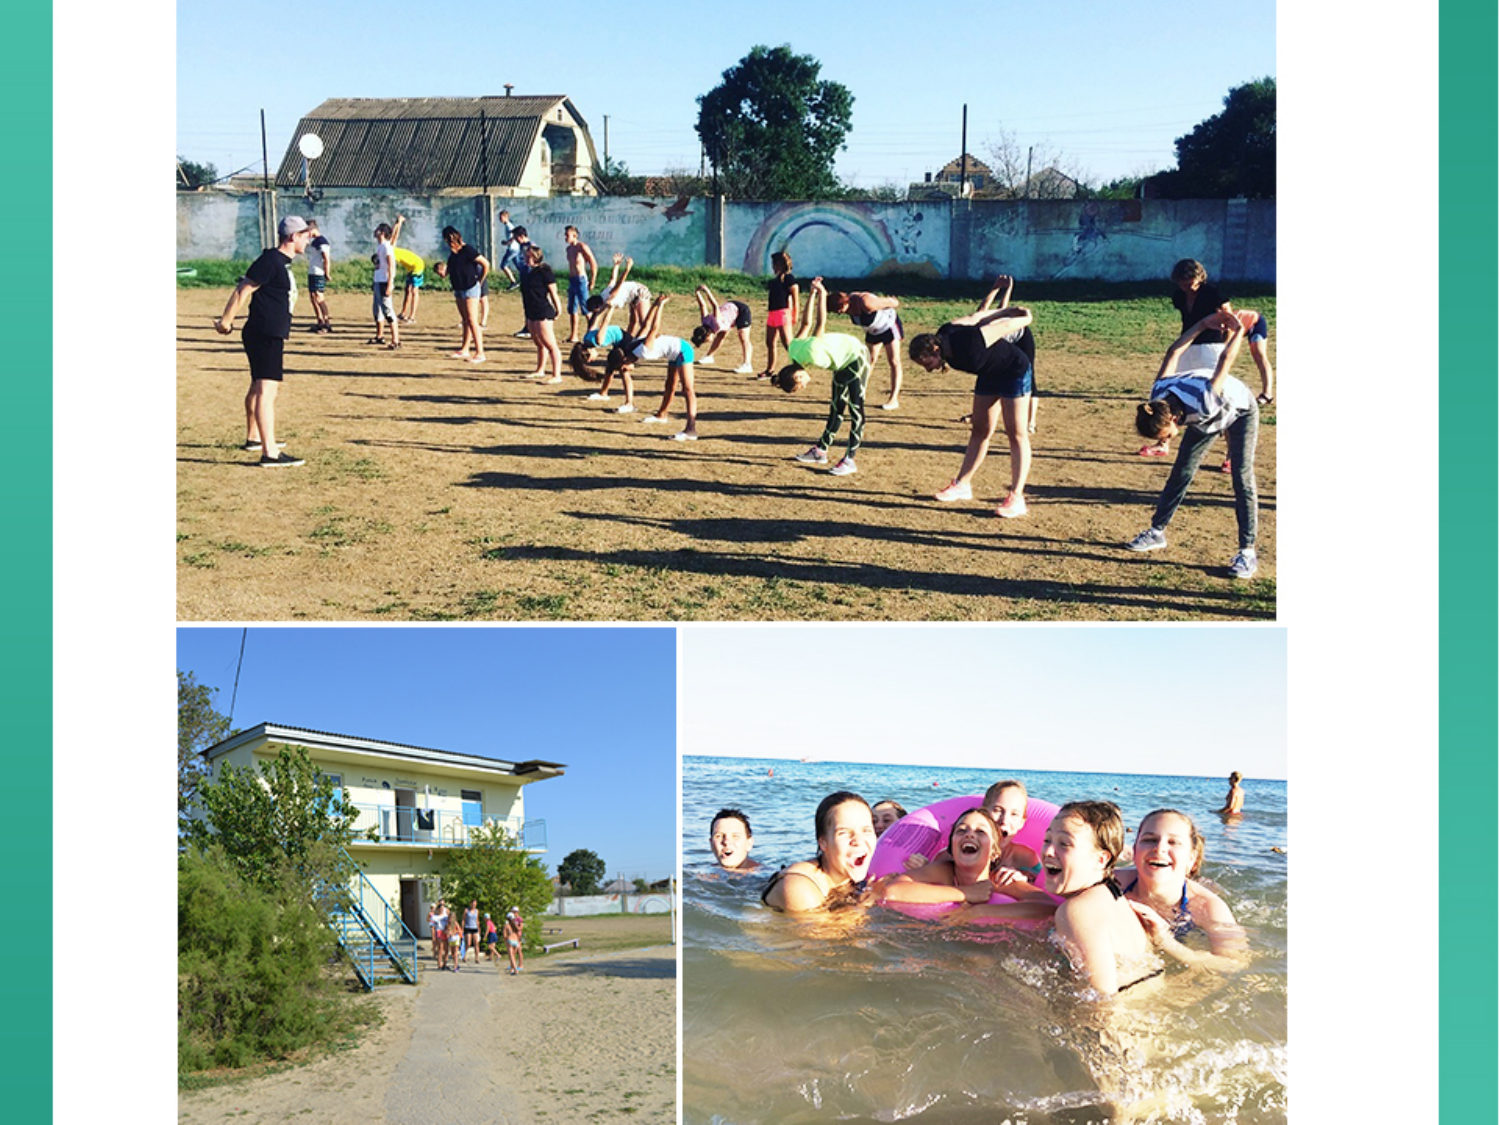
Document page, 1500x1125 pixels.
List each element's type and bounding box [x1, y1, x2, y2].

list [0, 0, 1500, 1125]
